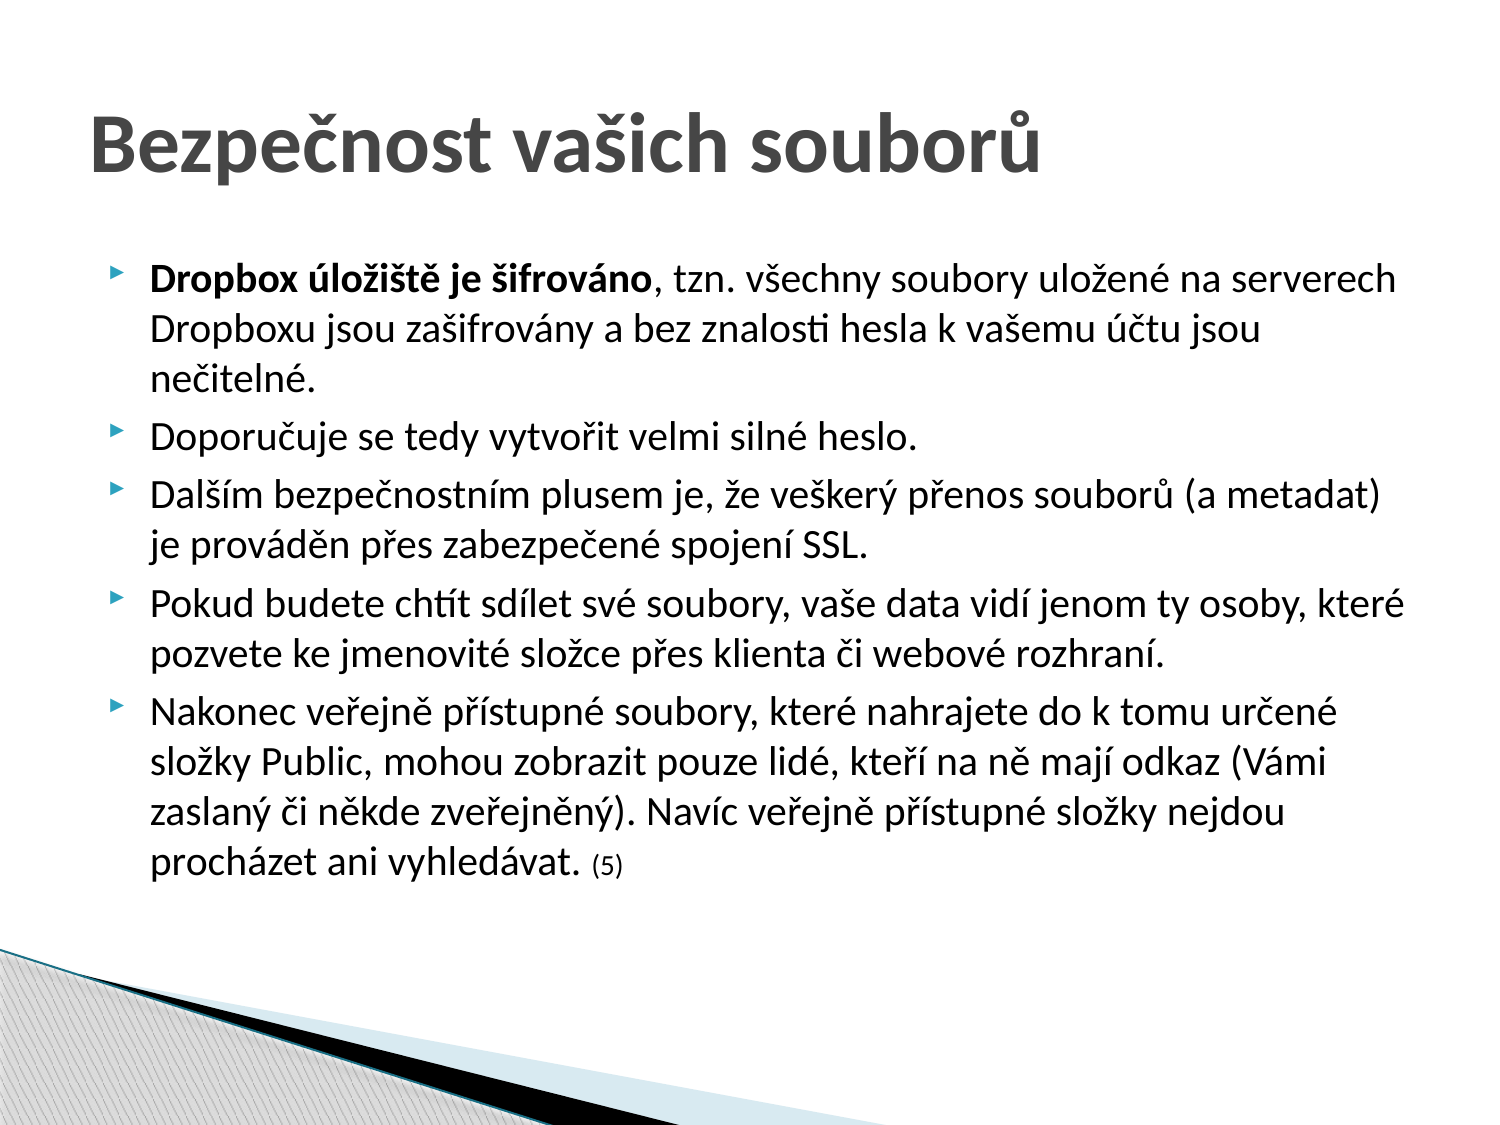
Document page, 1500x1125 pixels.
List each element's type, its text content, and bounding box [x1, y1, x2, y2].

title Bezpečnost vašich souborů [75, 45, 1425, 233]
list Dropbox úložiště je šifrováno, tzn. všechny soubory uložené na serverech Dropboxu jsou zašifrovány a bez znalosti hesla k vašemu účtu jsou nečitelné. Doporučuje se tedy vytvořit velmi silné heslo. Dalším bezpečnostním plusem je, že veškerý přenos souborů (a metadat) je prováděn přes zabezpečené spojení SSL. Pokud budete chtít sdílet své soubory, vaše data vidí jenom ty osoby, které pozvete ke jmenovité složce přes klienta či webové rozhraní. Nakonec veřejně přístupné soubory, které nahrajete do k tomu určené složky Public, mohou zobrazit pouze lidé, kteří na ně mají odkaz (Vámi zaslaný či někde zveřejněný). Navíc veřejně přístupné složky nejdou procházet ani vyhledávat. (5) [75, 242, 1425, 986]
